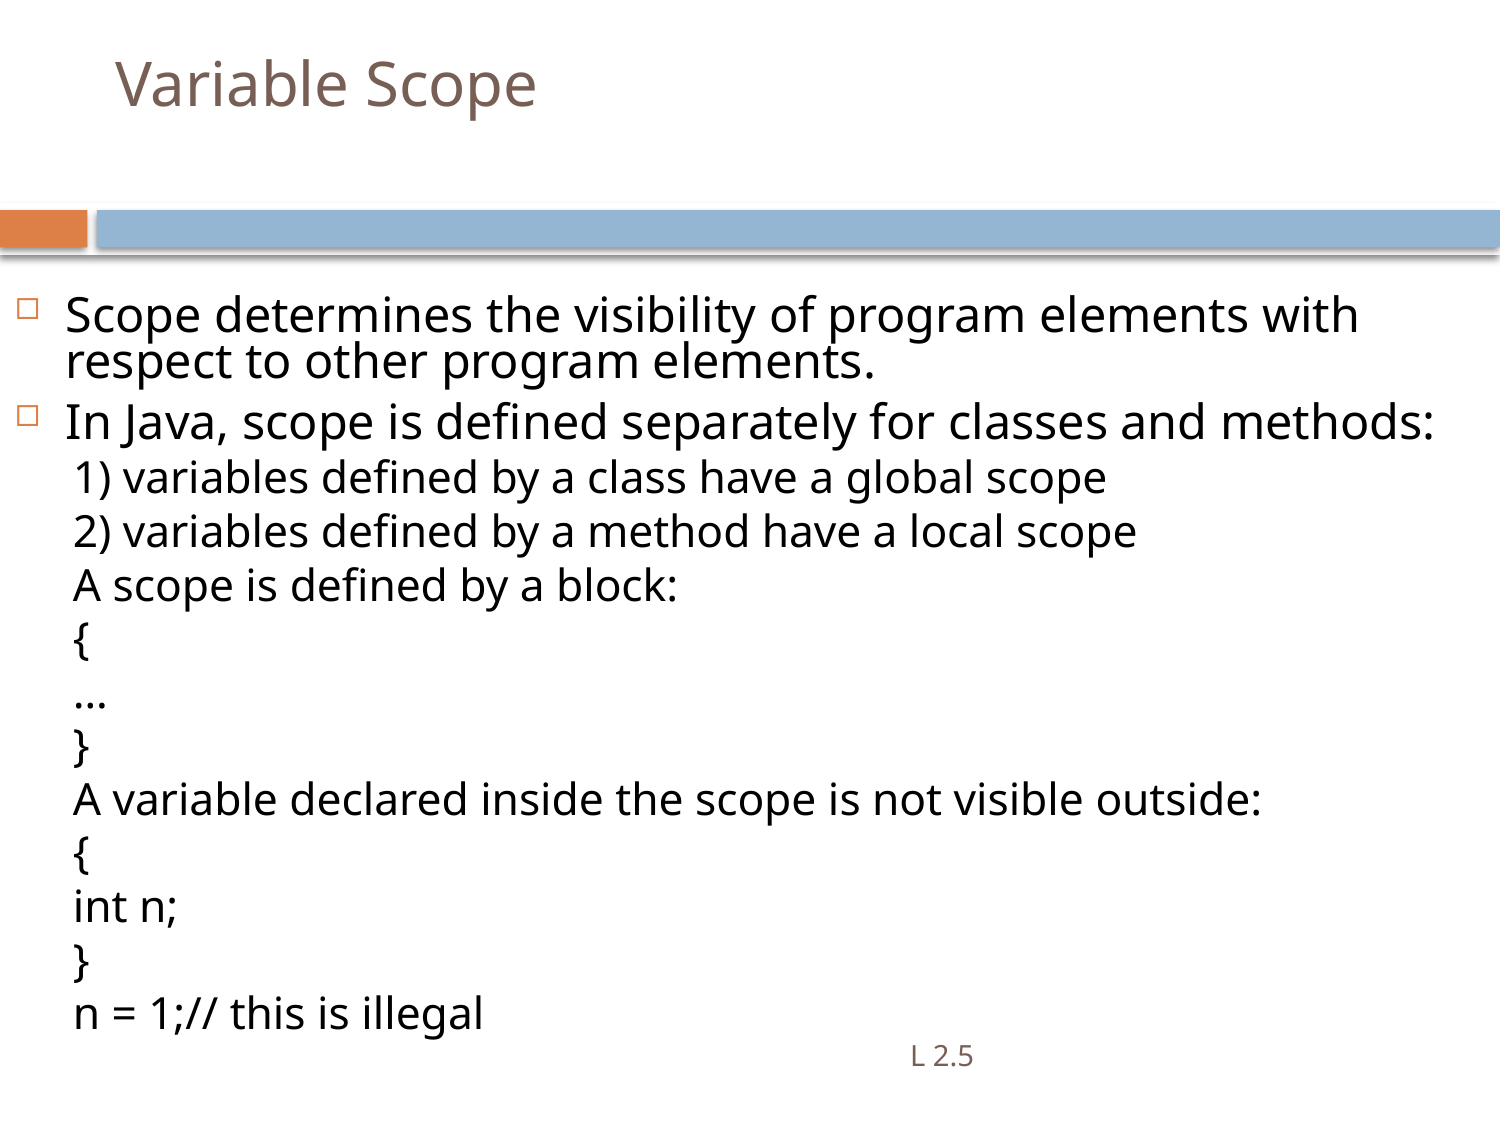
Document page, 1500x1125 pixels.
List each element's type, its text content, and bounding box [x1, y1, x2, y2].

title Variable Scope [100, 37, 1438, 200]
footer L 2.5 [99, 1050, 990, 1085]
list Scope determines the visibility of program elements with respect to other program elements. In Java, scope is defined separately for classes and methods: 1) variables defined by a class have a global scope 2) variables defined by a method have a local scope A scope is defined by a block: { … } A variable declared inside the scope is not visible outside: { int n; } n = 1;// this is illegal [0, 287, 1500, 1050]
